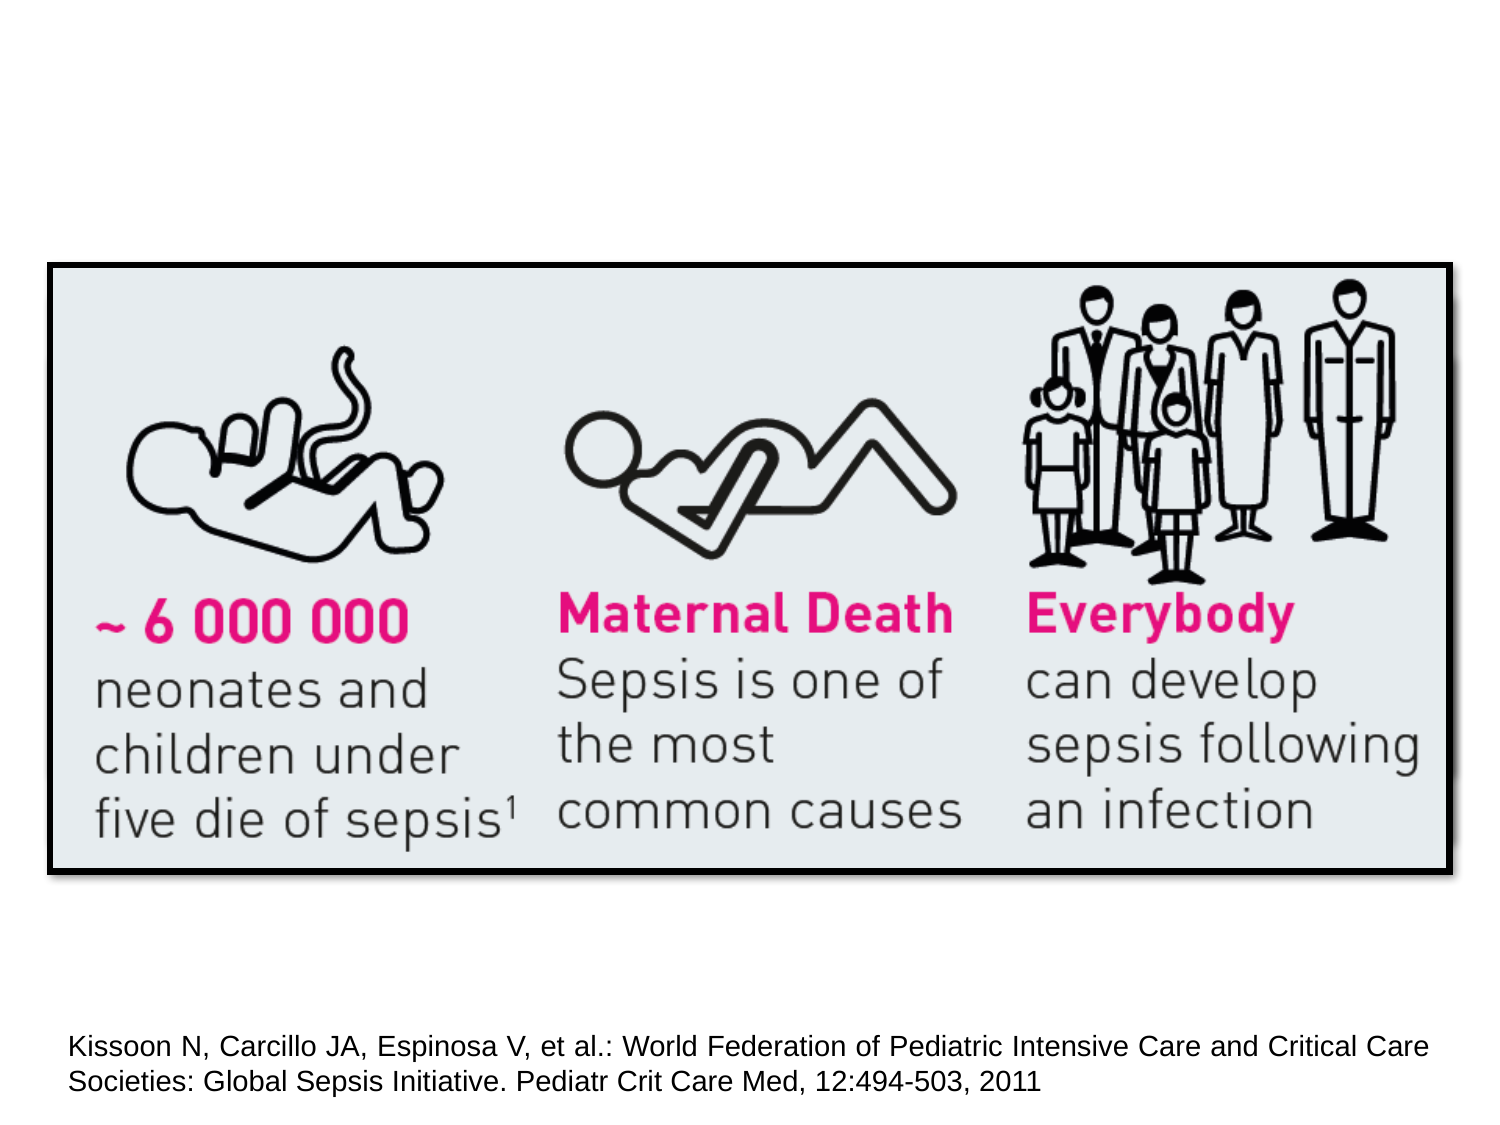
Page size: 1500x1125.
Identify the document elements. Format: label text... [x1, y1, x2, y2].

picture [52, 268, 1447, 869]
text_box Kissoon N, Carcillo JA, Espinosa V, et al.: World Federation of Pediatric Intensive Care and Critical Care Societies: Global Sepsis Initiative. Pediatr Crit Care Med, 12:494-503, 2011 [53, 1020, 1447, 1105]
